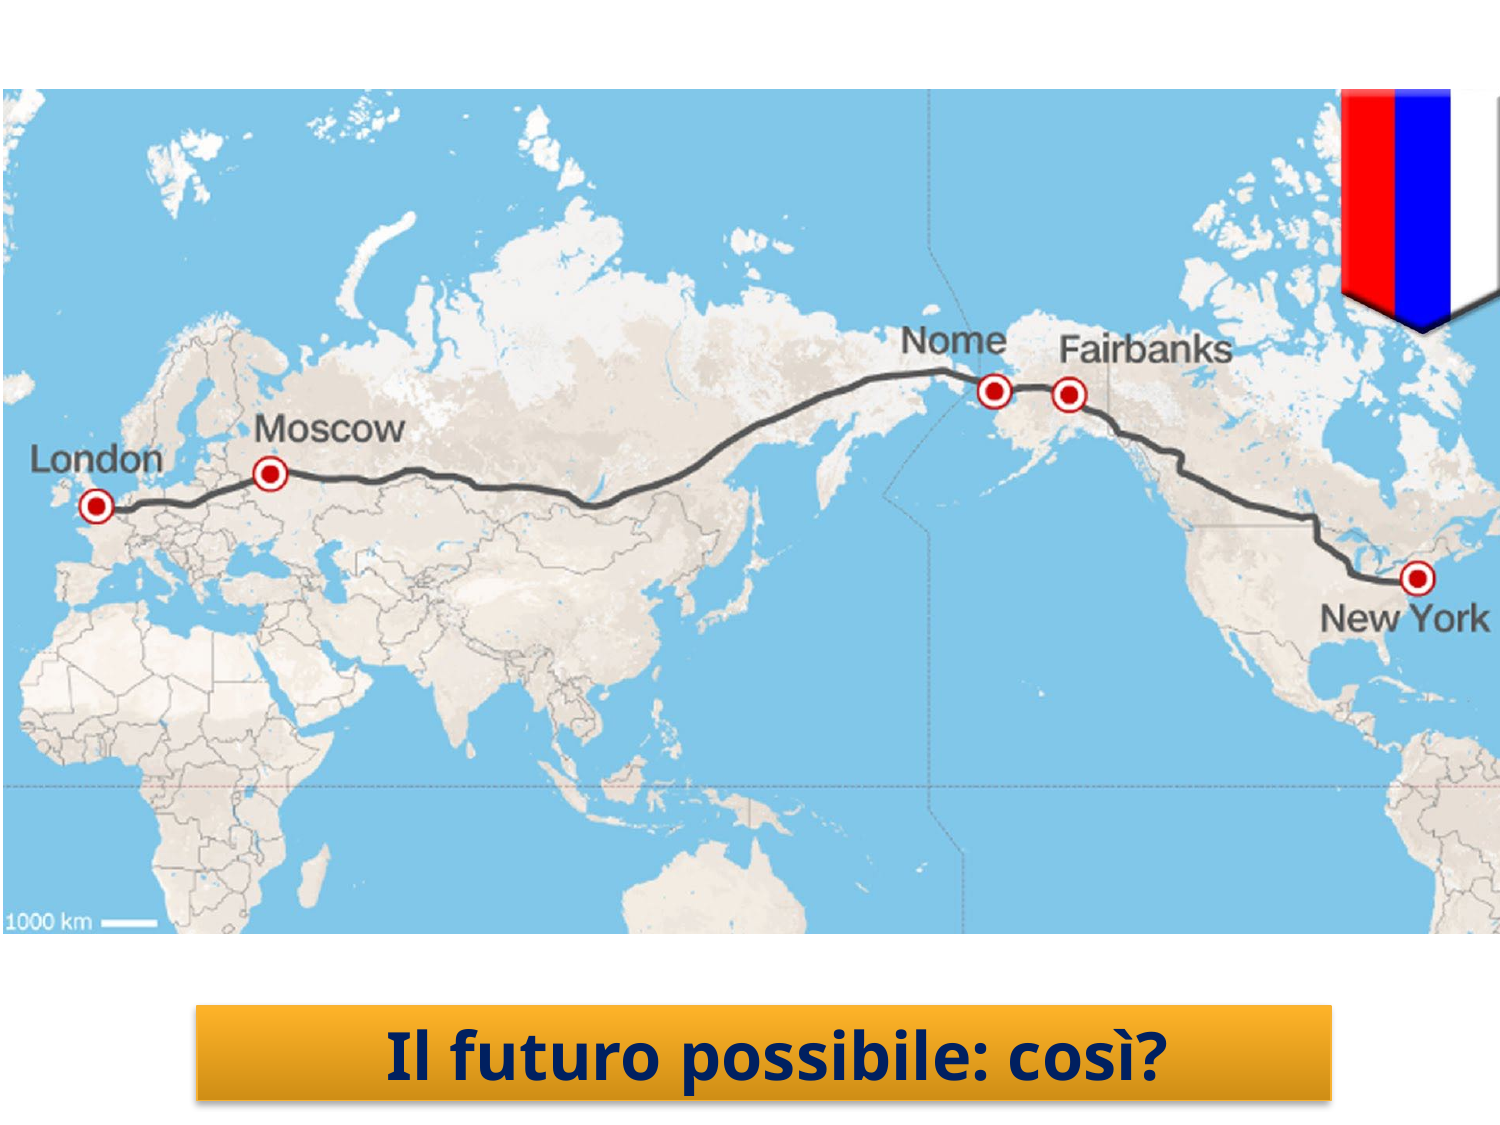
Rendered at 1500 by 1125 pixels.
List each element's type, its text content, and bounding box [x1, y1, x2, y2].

picture [3, 89, 1500, 934]
text_box [196, 1005, 1332, 1101]
text_box Il futuro possibile: così? [270, 1006, 1287, 1101]
